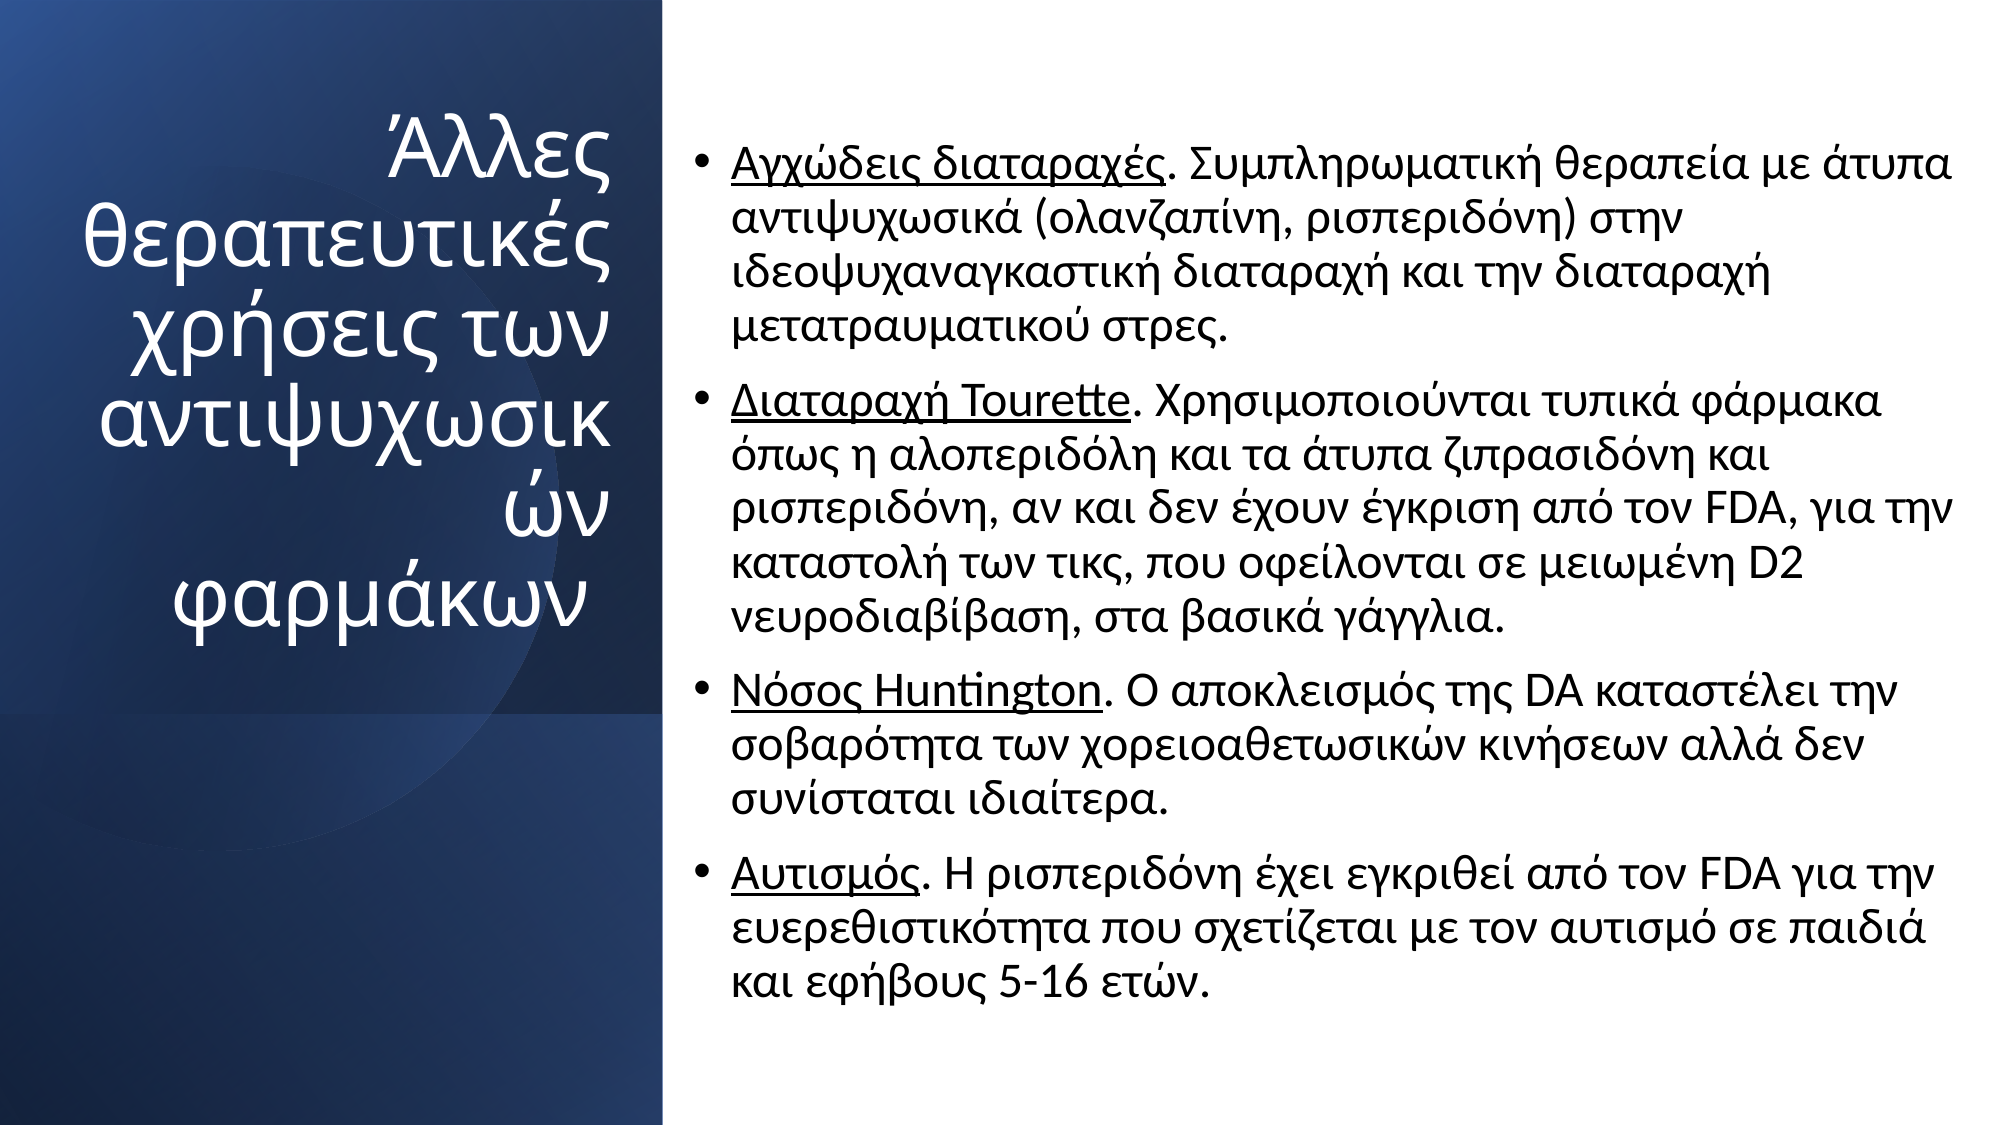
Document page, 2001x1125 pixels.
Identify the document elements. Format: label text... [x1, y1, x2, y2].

list Αγχώδεις διαταραχές. Συμπληρωματική θεραπεία με άτυπα αντιψυχωσικά (ολανζαπίνη, ρισπεριδόνη) στην ιδεοψυχαναγκαστική διαταραχή και την διαταραχή μετατραυματικού στρες. Διαταραχή Tourette. Xρησιμοποιούνται τυπικά φάρμακα όπως η αλοπεριδόλη και τα άτυπα ζιπρασιδόνη και ρισπεριδόνη, αν και δεν έχουν έγκριση από τον FDA, για την καταστολή των τικς, που οφείλονται σε μειωμένη D2 νευροδιαβίβαση, στα βασικά γάγγλια. Νόσος Huntington. Ο αποκλεισμός της DA καταστέλει την σοβαρότητα των χορειοαθετωσικών κινήσεων αλλά δεν συνίσταται ιδιαίτερα. Αυτισμός. Η ρισπεριδόνη έχει εγκριθεί από τον FDA για την ευερεθιστικότητα που σχετίζεται με τον αυτισμό σε παιδιά και εφήβους 5-16 ετών. [678, 41, 1971, 1103]
text_box [663, 0, 2000, 1125]
title Άλλες θεραπευτικές χρήσεις των αντιψυχωσικών φαρμάκων [41, 96, 628, 652]
text_box [0, 0, 663, 1124]
